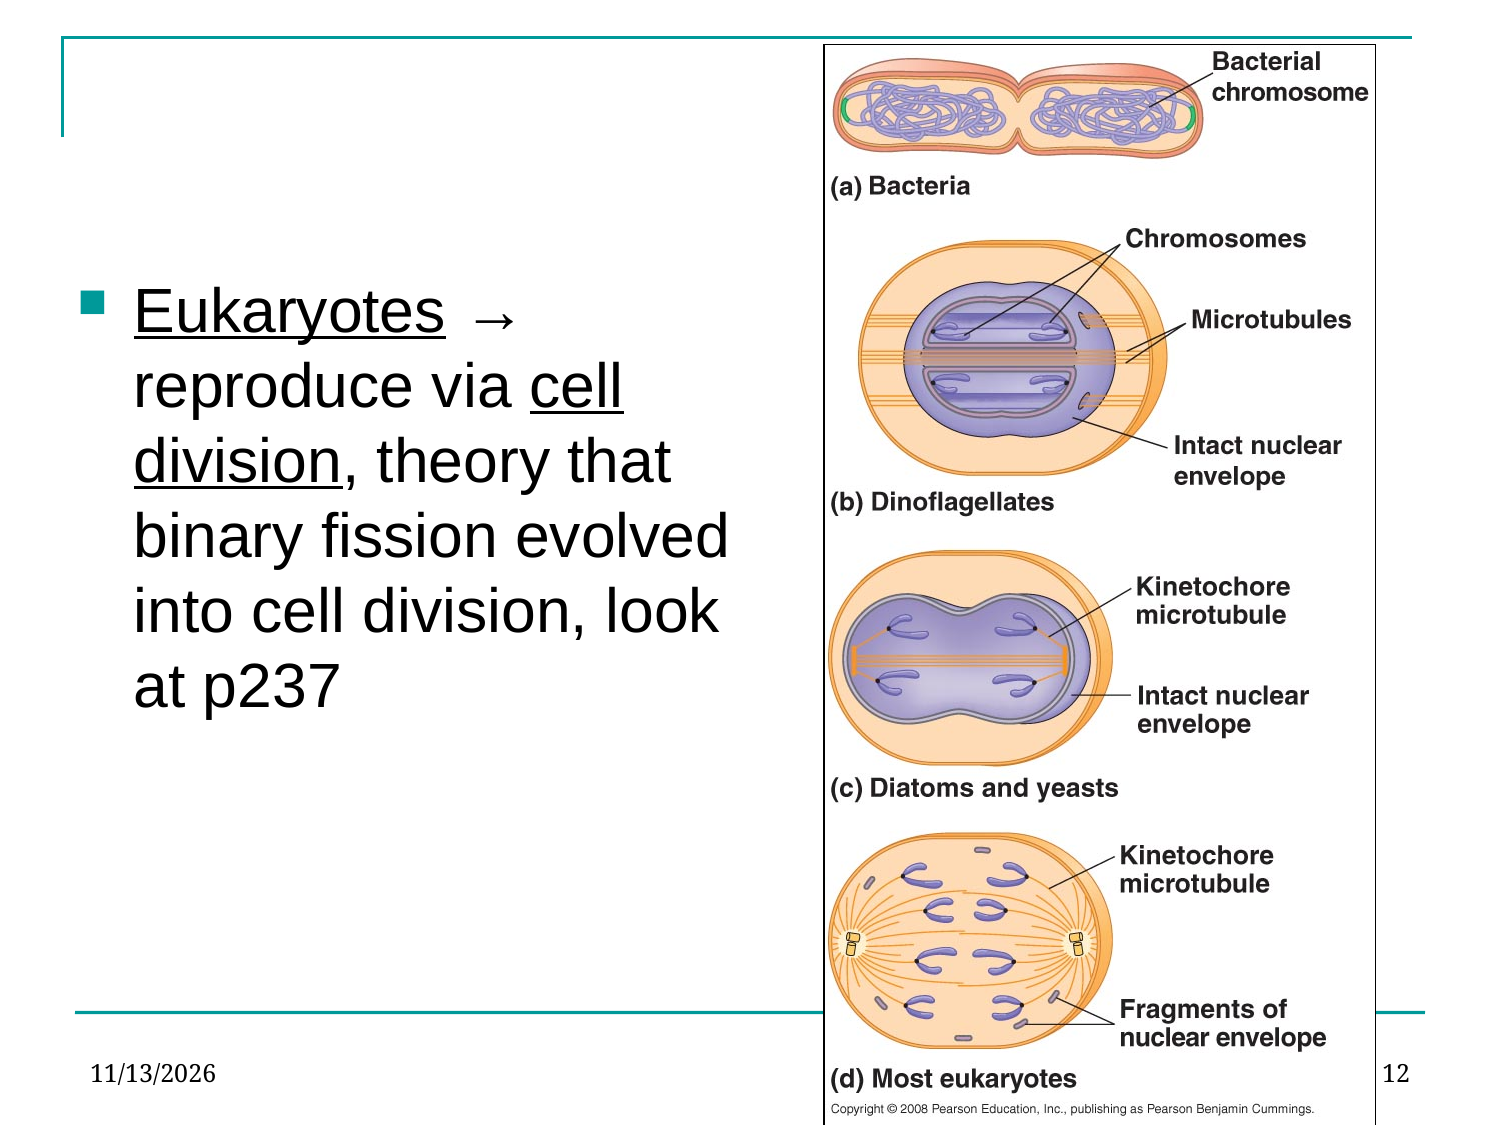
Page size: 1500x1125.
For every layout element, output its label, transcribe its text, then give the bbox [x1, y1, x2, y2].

picture [824, 44, 1376, 1125]
slide_number 12 [1379, 1023, 1426, 1100]
list Eukaryotes → reproduce via cell division, theory that binary fission evolved into cell division, look at p237 [62, 262, 763, 863]
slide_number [74, 1023, 426, 1100]
